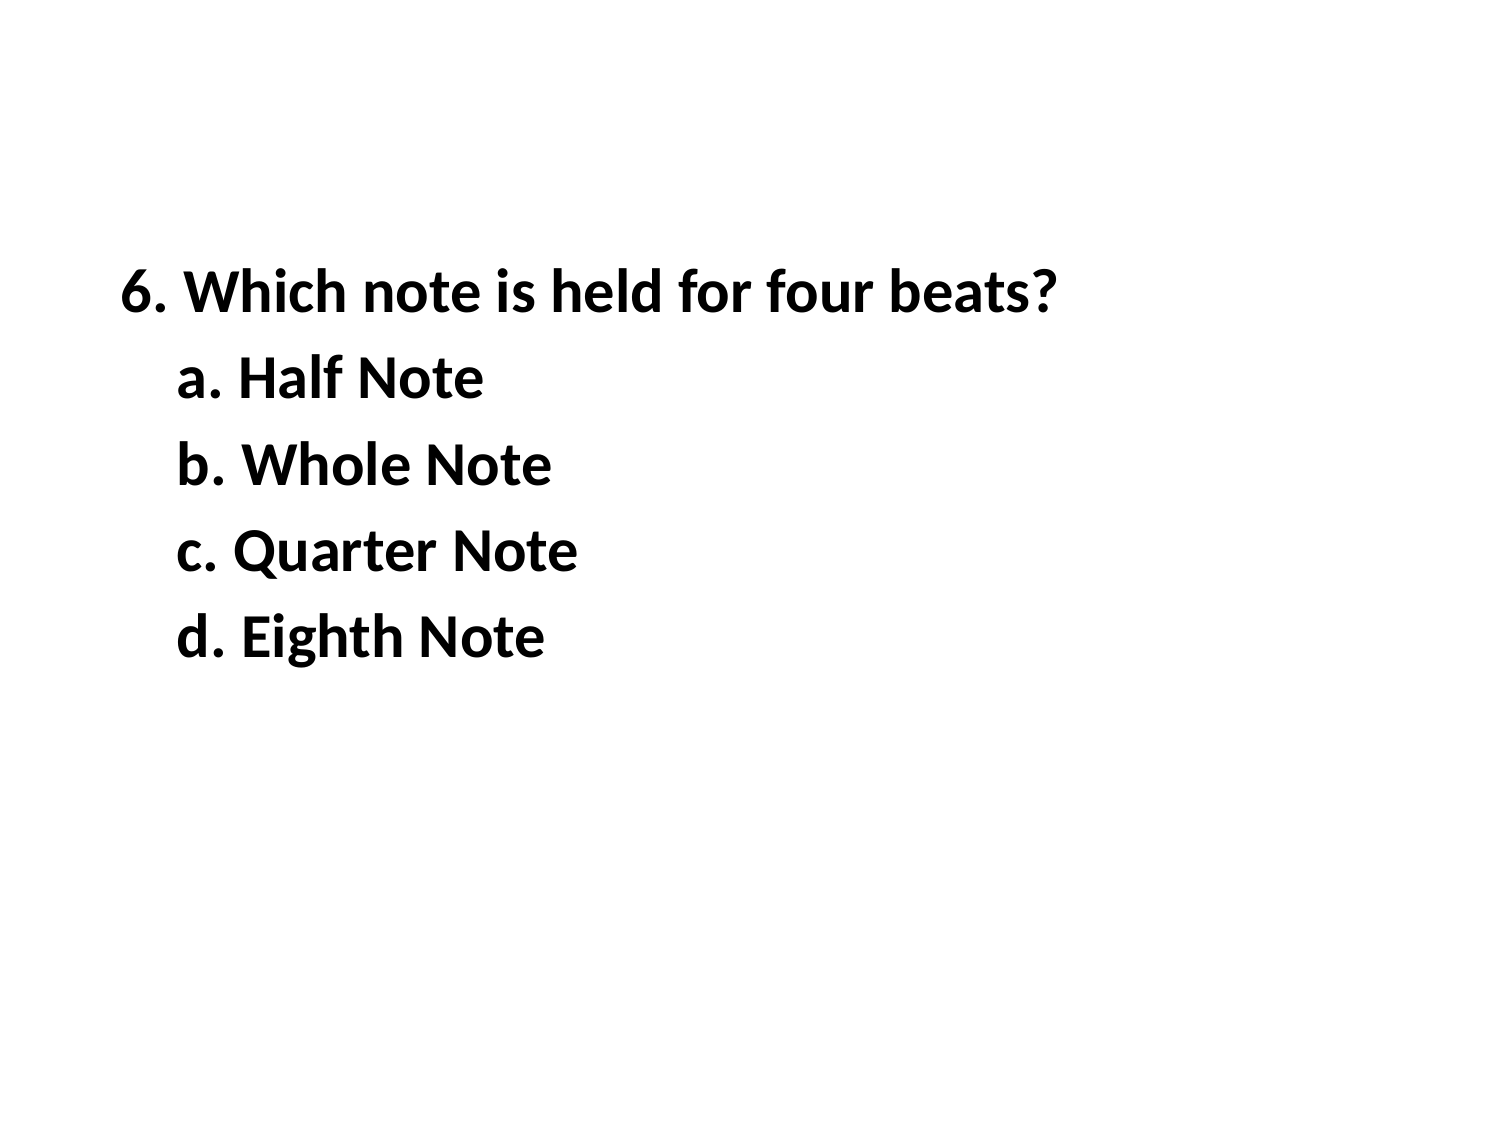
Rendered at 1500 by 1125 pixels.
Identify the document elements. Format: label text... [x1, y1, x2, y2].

text_box 6. Which note is held for four beats? Half Note Whole Note Quarter Note Eighth Note [105, 231, 1459, 678]
